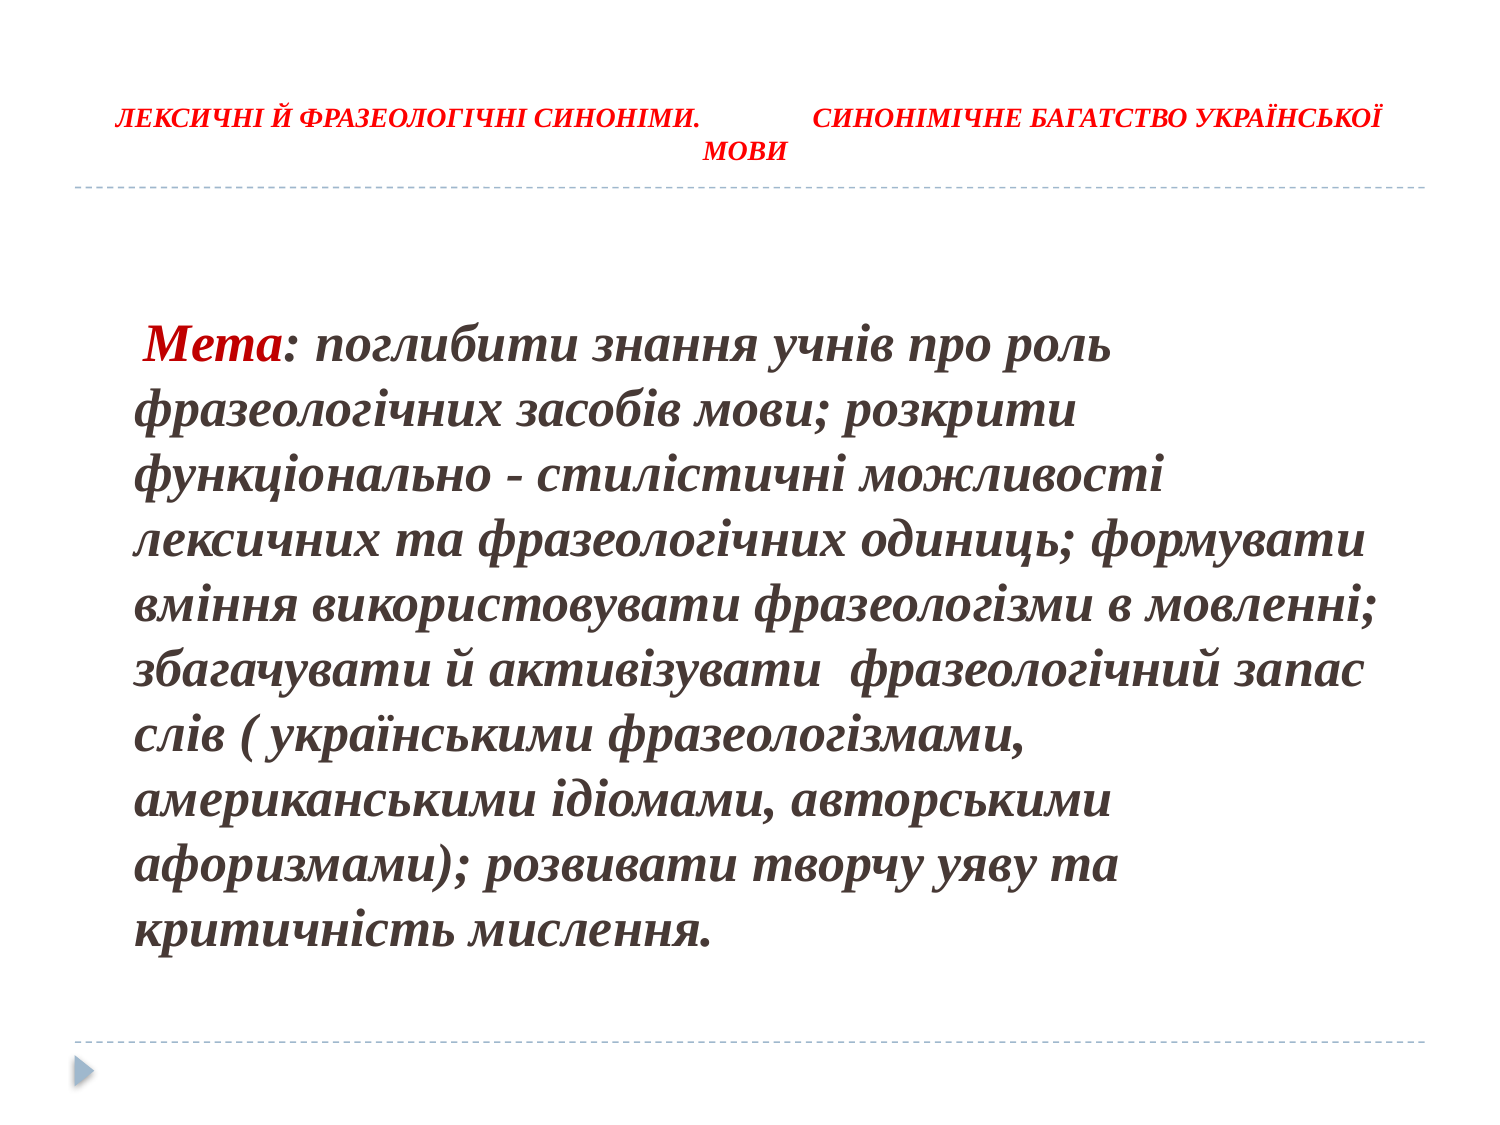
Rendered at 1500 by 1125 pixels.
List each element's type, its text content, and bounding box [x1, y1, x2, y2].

title ЛЕКСИЧНІ Й ФРАЗЕОЛОГІЧНІ СИНОНІМИ. СИНОНІМІЧНЕ БАГАТСТВО УКРАЇНСЬКОЇ МОВИ [70, 58, 1421, 223]
list Мета: поглибити знання учнів про роль фразеологічних засобів мови; розкрити функціонально - стилістичні можливості лексичних та фразеологічних одиниць; формувати вміння використовувати фразеологізми в мовленні; збагачувати й активізувати фразеологічний запас слів ( українськими фразеологізмами, американськими ідіомами, авторськими афоризмами); розвивати творчу уяву та критичність мислення. [75, 222, 1425, 1010]
